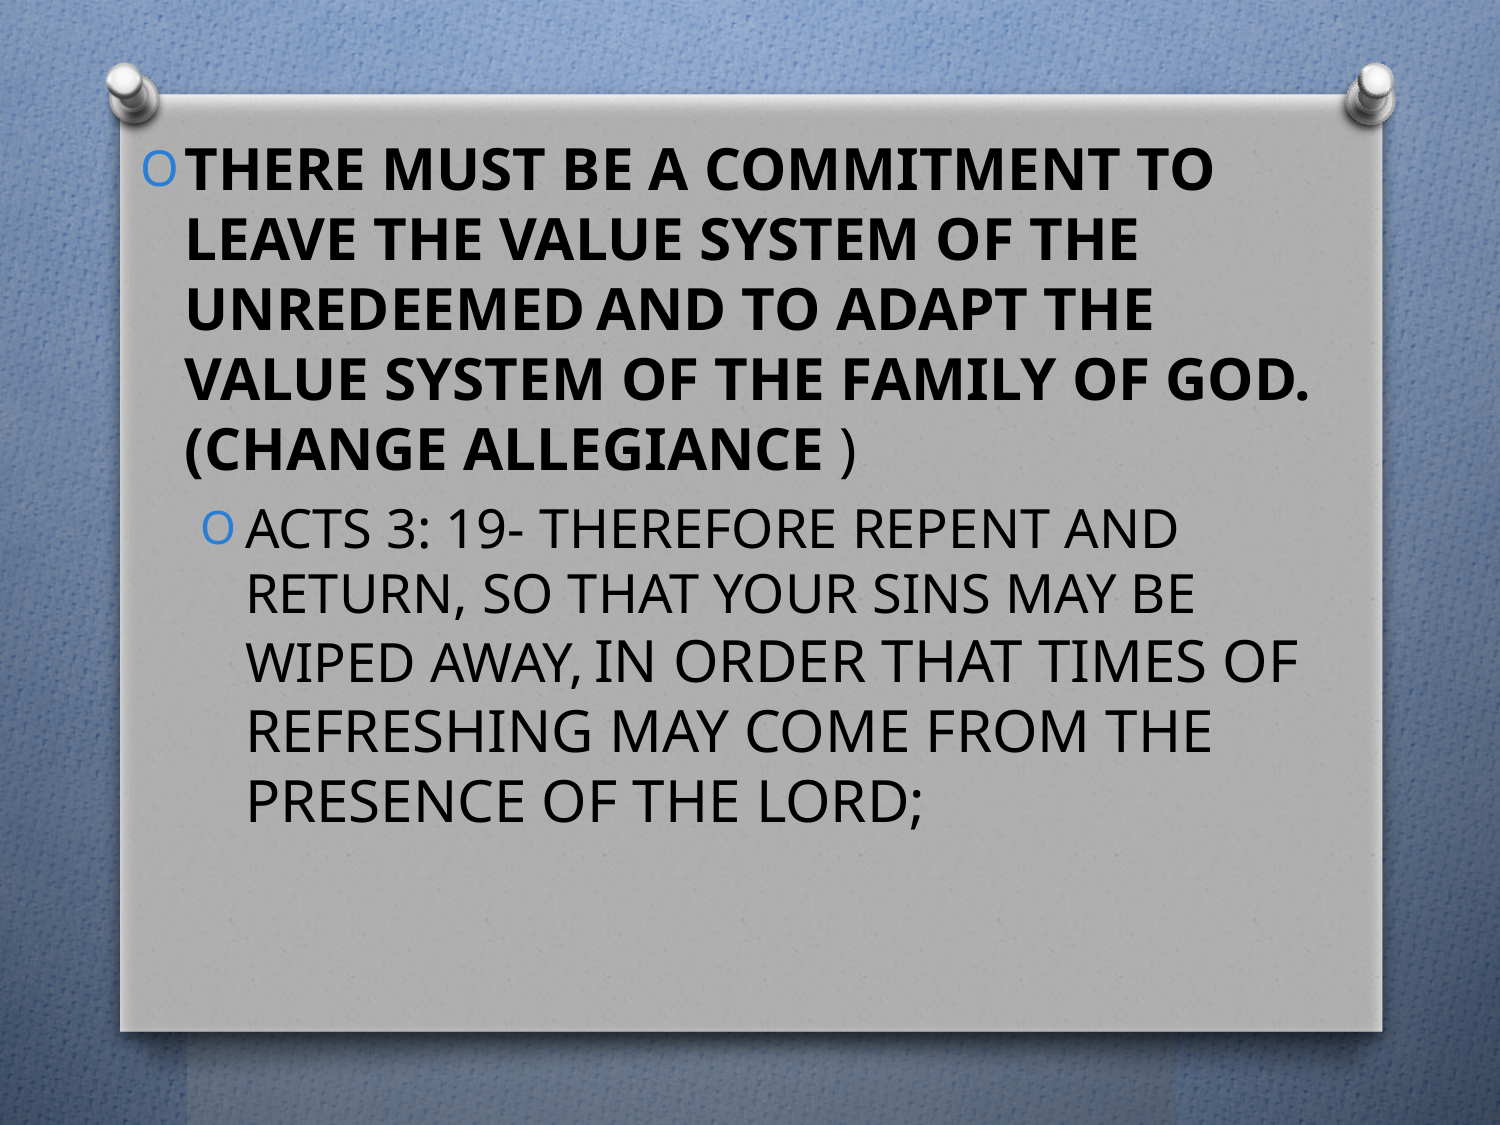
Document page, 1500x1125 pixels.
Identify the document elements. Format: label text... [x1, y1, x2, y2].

picture [75, 30, 197, 136]
list There must be a commitment to leave the value system of the unredeemed and to adapt the value system of the family of God. (change allegiance ) Acts 3: 19- Therefore repent and return, so that your sins may be wiped away, in order that times of refreshing may come from the presence of the Lord; [124, 124, 1363, 901]
picture [1317, 35, 1439, 153]
